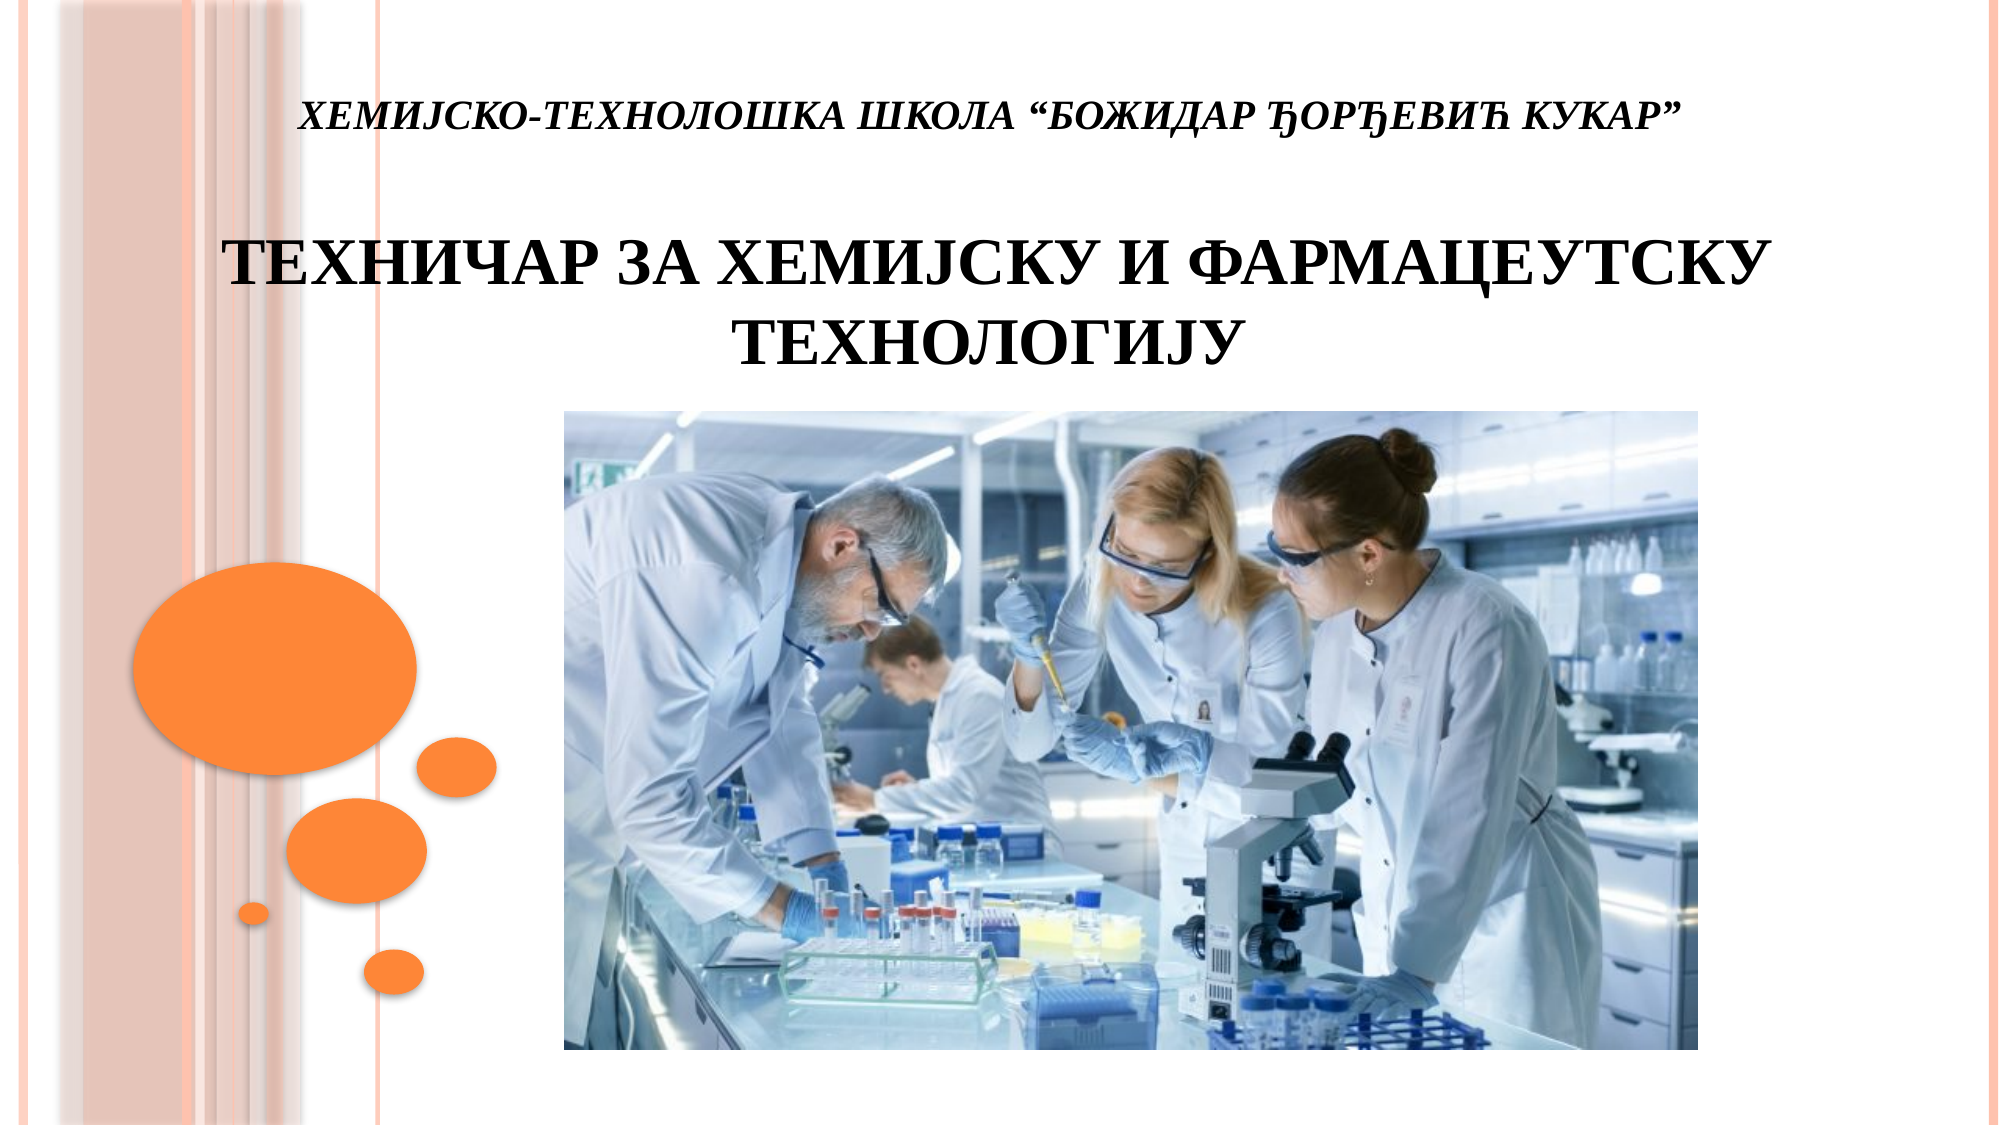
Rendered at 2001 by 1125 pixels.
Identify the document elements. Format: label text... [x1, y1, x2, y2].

title Хемијско-технолошка школа “Божидар Ђорђевић Кукар” ТЕХНИЧАР ЗА ХЕМИЈСКУ И ФАРМАЦЕУТСКУ ТЕХНОЛОГИЈУ [172, 75, 1808, 385]
picture [564, 411, 1699, 1050]
